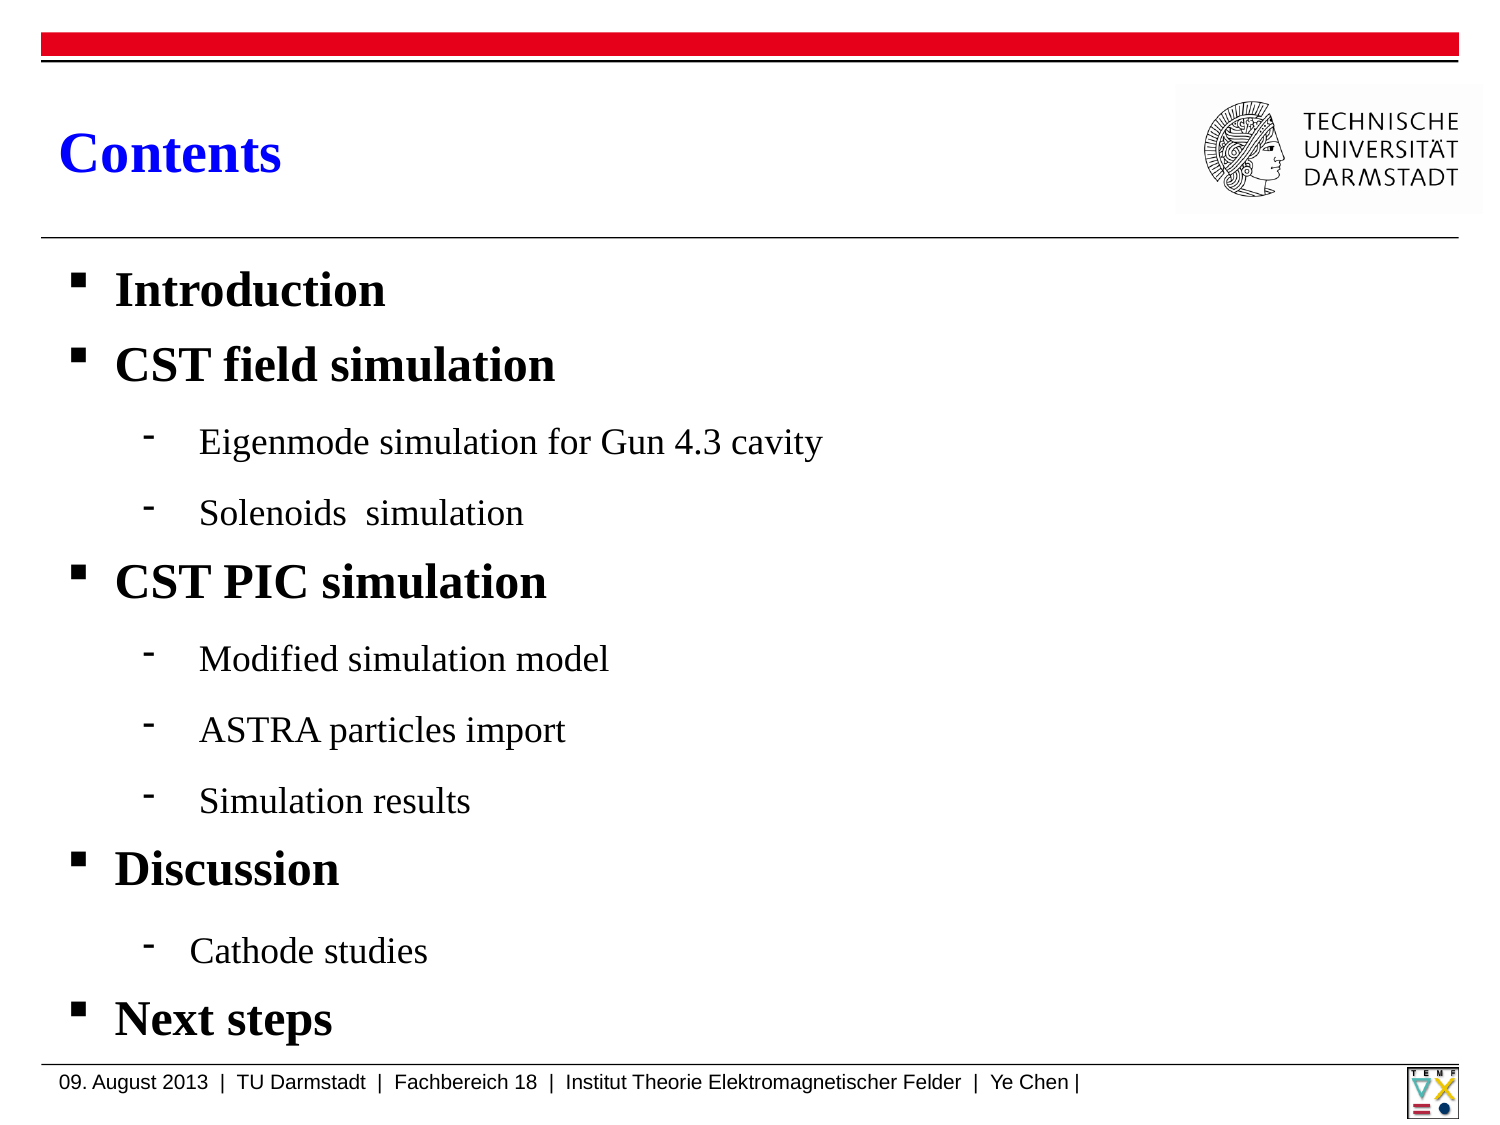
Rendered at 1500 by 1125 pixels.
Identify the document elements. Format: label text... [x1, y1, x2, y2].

title Contents [58, 79, 314, 218]
picture [1175, 84, 1483, 214]
picture [1407, 1067, 1459, 1119]
text_box Introduction CST field simulation Eigenmode simulation for Gun 4.3 cavity Solenoids simulation CST PIC simulation Modified simulation model ASTRA particles import Simulation results Discussion Cathode studies Next steps [52, 246, 1447, 1053]
